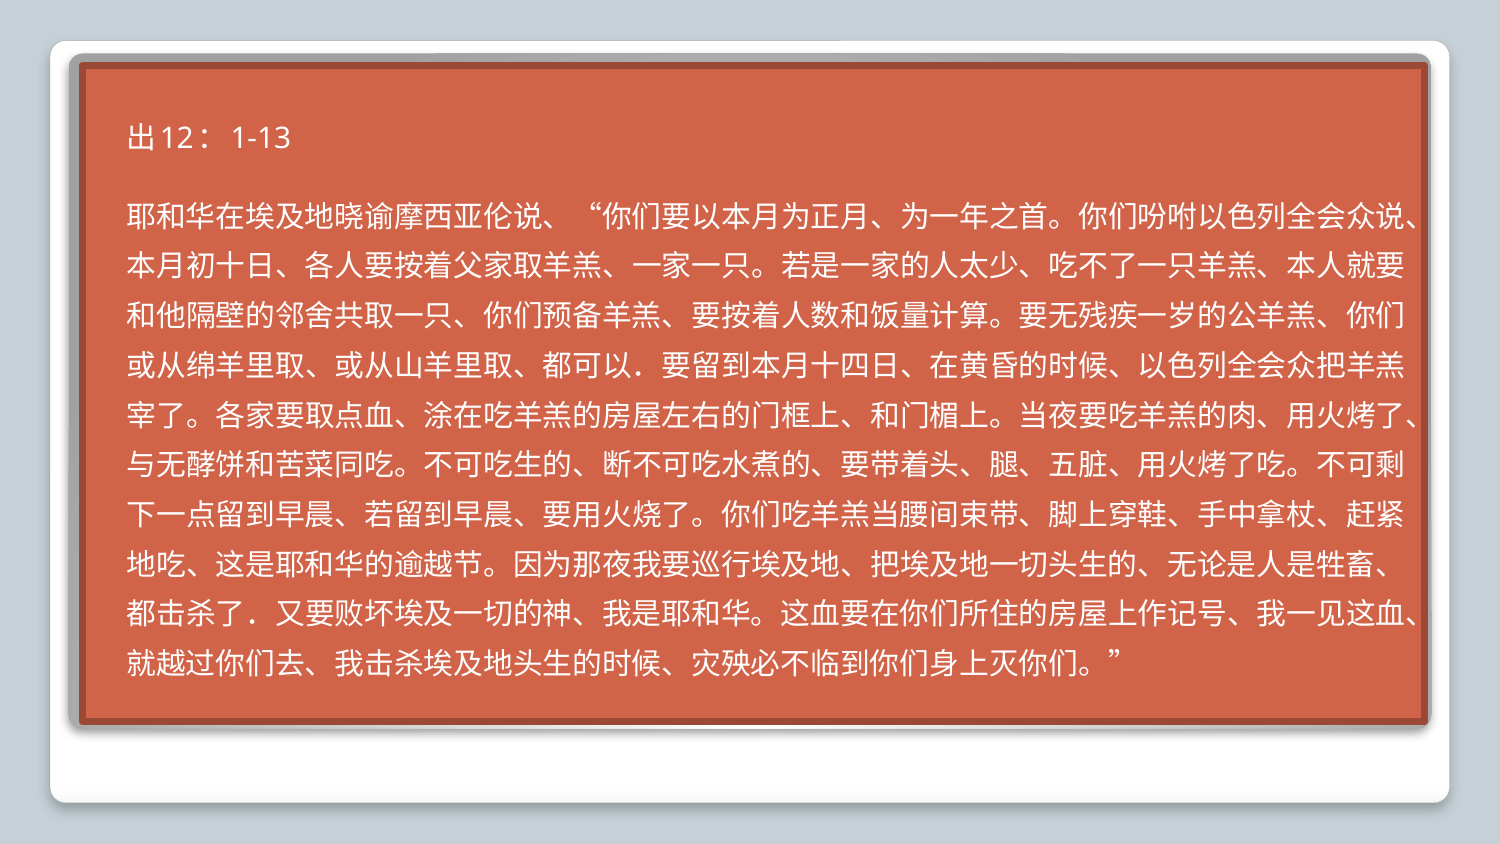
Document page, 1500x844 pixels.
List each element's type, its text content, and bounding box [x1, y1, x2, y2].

list 出12：1-13 耶和华在埃及地晓谕摩西亚伦说、“你们要以本月为正月、为一年之首。你们吩咐以色列全会众说、本月初十日、各人要按着父家取羊羔、一家一只。若是一家的人太少、吃不了一只羊羔、本人就要和他隔壁的邻舍共取一只、你们预备羊羔、要按着人数和饭量计算。要无残疾一岁的公羊羔、你们或从绵羊里取、或从山羊里取、都可以．要留到本月十四日、在黄昏的时候、以色列全会众把羊羔宰了。各家要取点血、涂在吃羊羔的房屋左右的门框上、和门楣上。当夜要吃羊羔的肉、用火烤了、与无酵饼和苦菜同吃。不可吃生的、断不可吃水煮的、要带着头、腿、五脏、用火烤了吃。不可剩下一点留到早晨、若留到早晨、要用火烧了。你们吃羊羔当腰间束带、脚上穿鞋、手中拿杖、赶紧地吃、这是耶和华的逾越节。因为那夜我要巡行埃及地、把埃及地一切头生的、无论是人是牲畜、都击杀了．又要败坏埃及一切的神、我是耶和华。这血要在你们所住的房屋上作记号、我一见这血、就越过你们去、我击杀埃及地头生的时候、灾殃必不临到你们身上灭你们。” [79, 62, 1428, 725]
